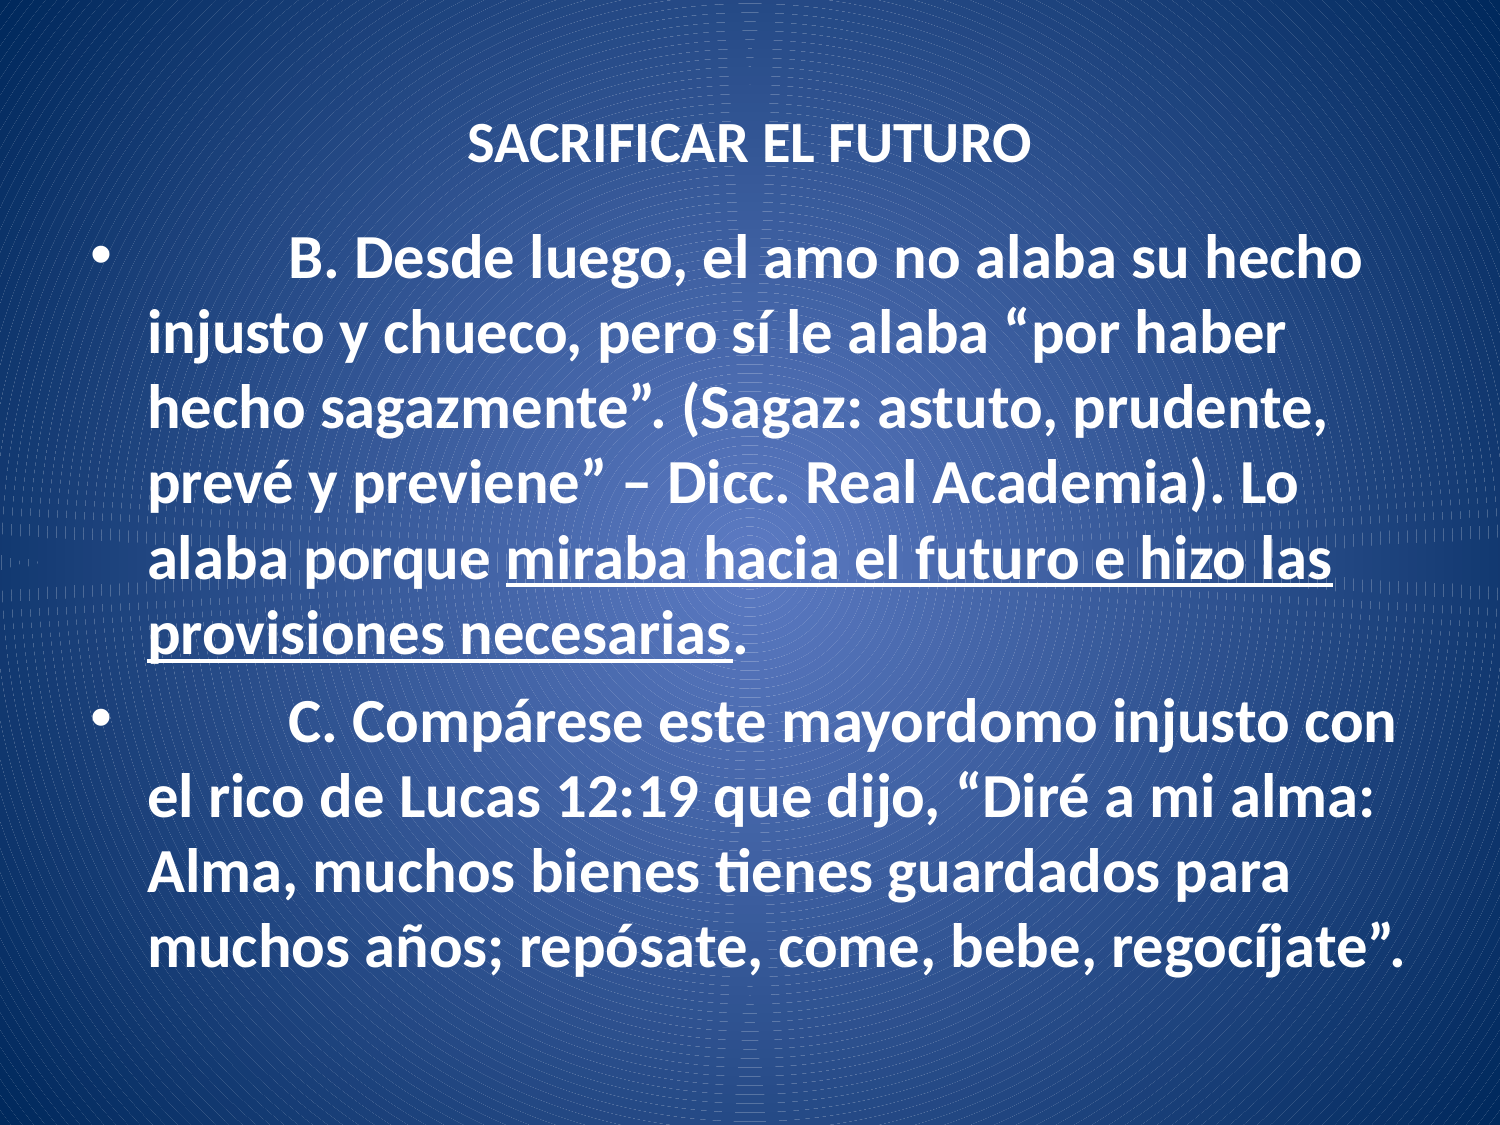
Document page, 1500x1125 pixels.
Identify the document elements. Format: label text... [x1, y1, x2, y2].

title SACRIFICAR EL FUTURO [75, 45, 1425, 208]
list B. Desde luego, el amo no alaba su hecho injusto y chueco, pero sí le alaba “por haber hecho sagazmente”. (Sagaz: astuto, prudente, prevé y previene” – Dicc. Real Academia). Lo alaba porque miraba hacia el futuro e hizo las provisiones necesarias. C. Compárese este mayordomo injusto con el rico de Lucas 12:19 que dijo, “Diré a mi alma: Alma, muchos bienes tienes guardados para muchos años; repósate, come, bebe, regocíjate”. [75, 208, 1425, 1005]
